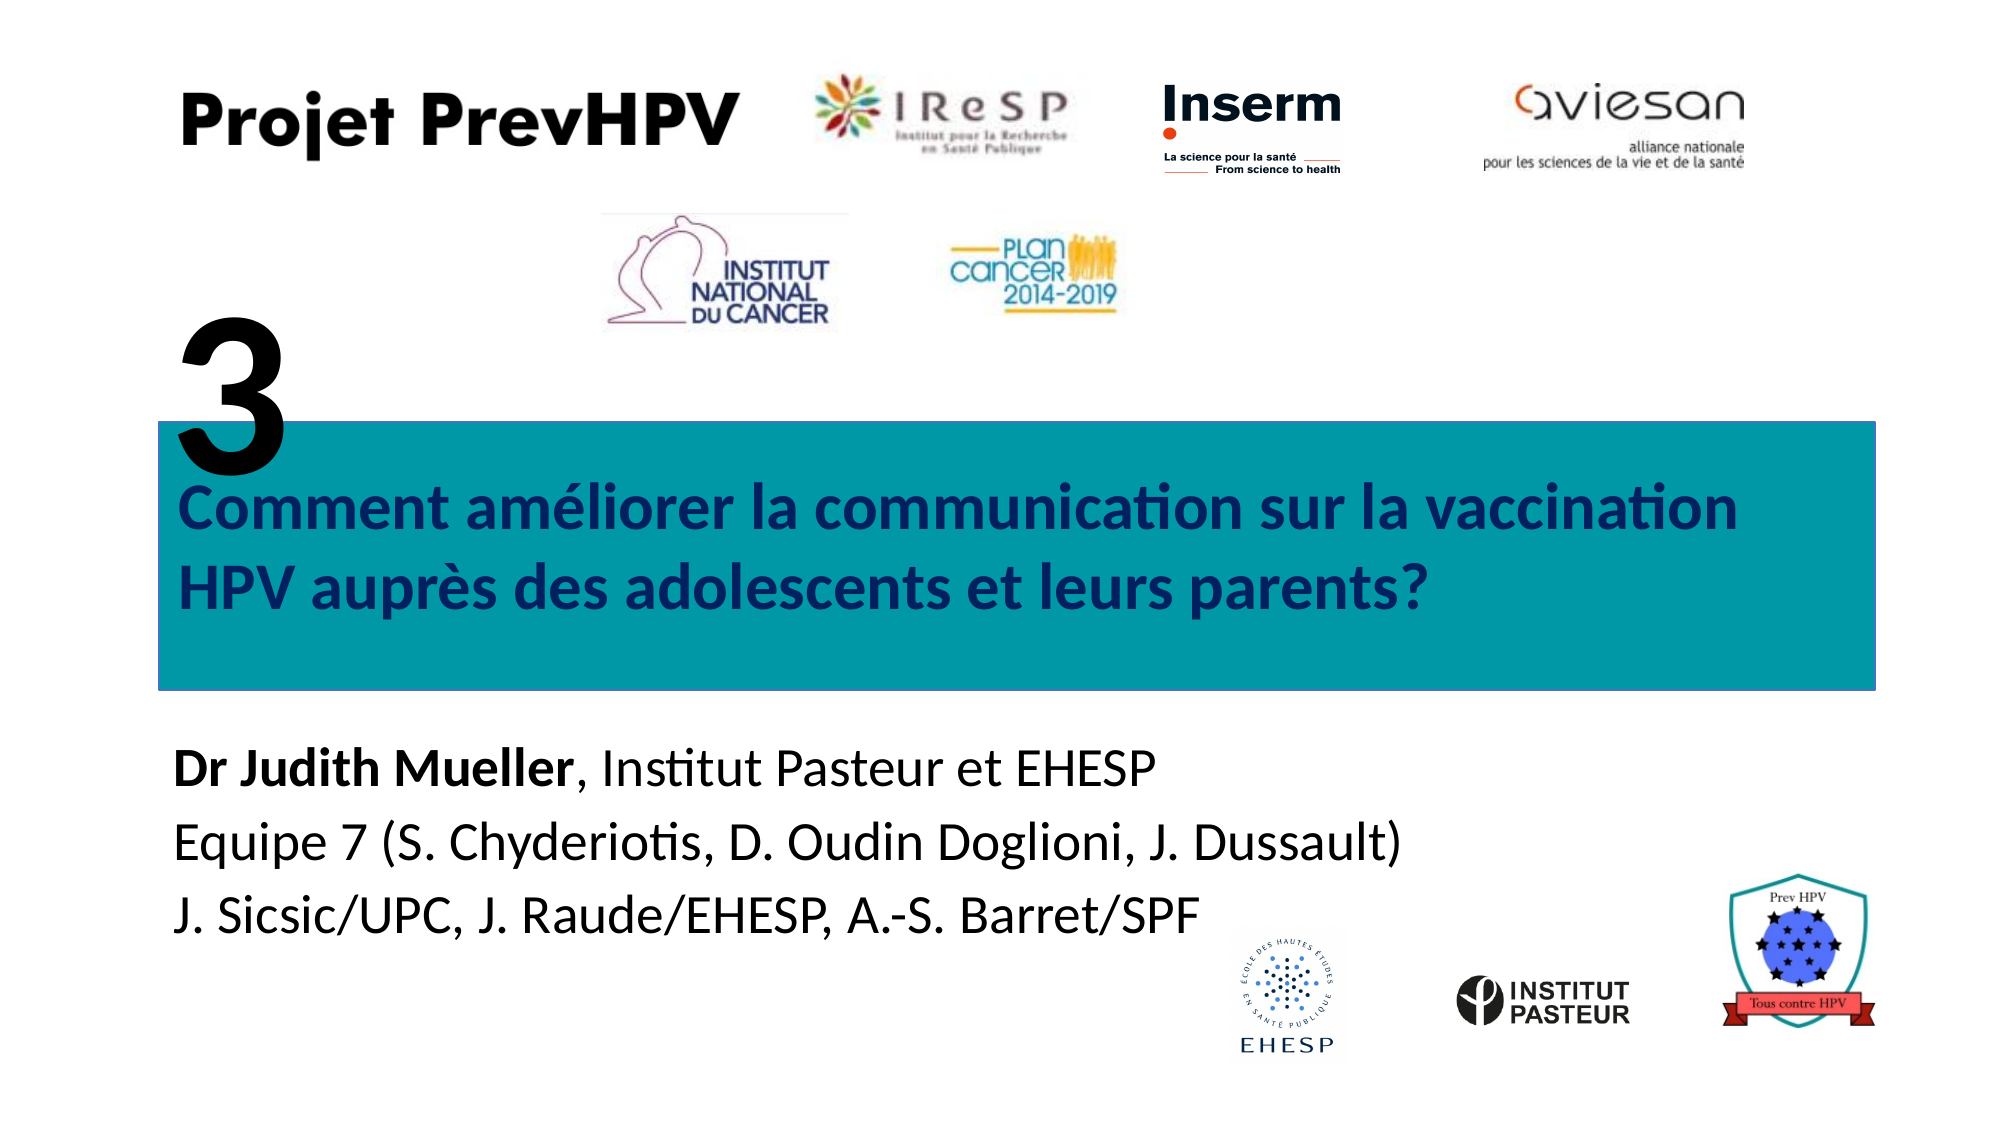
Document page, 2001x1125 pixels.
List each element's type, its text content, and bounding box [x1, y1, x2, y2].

text_box 3 [149, 283, 319, 543]
text_box Dr Judith Mueller, Institut Pasteur et EHESP Equipe 7 (S. Chyderiotis, D. Oudin Doglioni, J. Dussault) J. Sicsic/UPC, J. Raude/EHESP, A.-S. Barret/SPF [159, 717, 1557, 838]
picture [0, 0, 2000, 343]
picture [0, 838, 1999, 1122]
text_box Comment améliorer la communication sur la vaccination HPV auprès des adolescents et leurs parents? [159, 422, 1875, 690]
